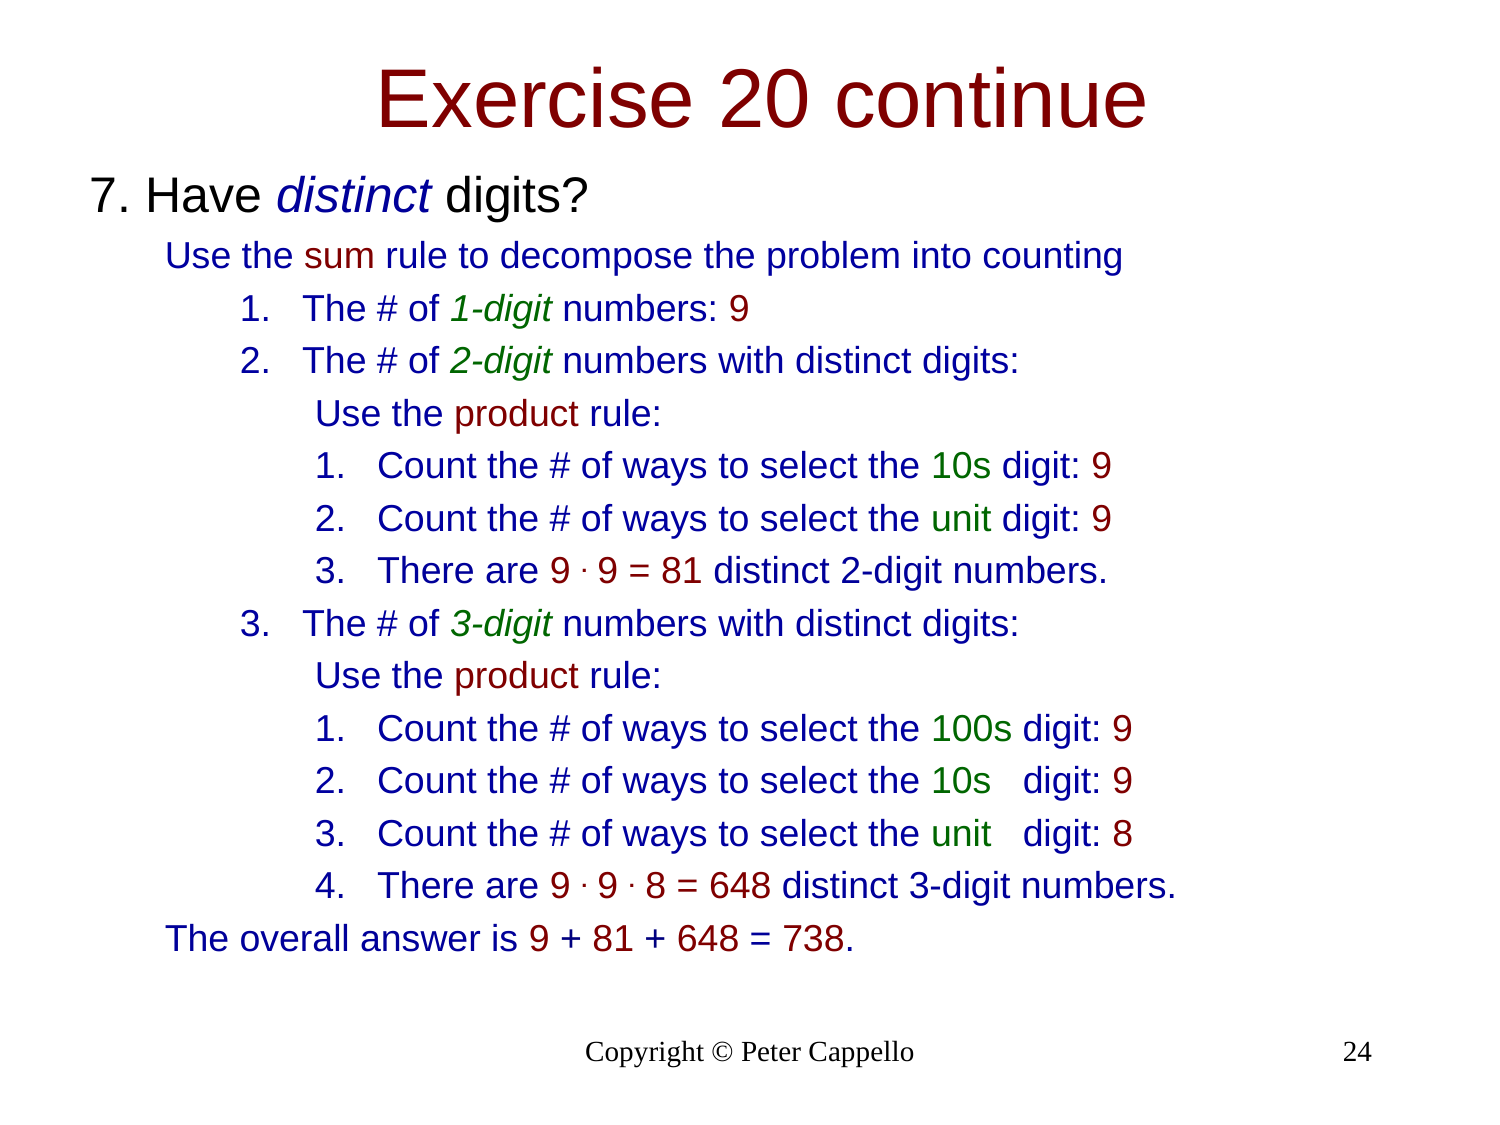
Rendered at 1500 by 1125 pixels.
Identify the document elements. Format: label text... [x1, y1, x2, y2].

text_box Exercise 20 continue [124, 0, 1400, 162]
text_box 7. Have distinct digits? Use the sum rule to decompose the problem into counting The # of 1-digit numbers: 9 The # of 2-digit numbers with distinct digits: Use the product rule: Count the # of ways to select the 10s digit: 9 Count the # of ways to select the unit digit: 9 There are 9 . 9 = 81 distinct 2-digit numbers. The # of 3-digit numbers with distinct digits: Use the product rule: Count the # of ways to select the 100s digit: 9 Count the # of ways to select the 10s digit: 9 Count the # of ways to select the unit digit: 8 There are 9 . 9 . 8 = 648 distinct 3-digit numbers. The overall answer is 9 + 81 + 648 = 738. [0, 162, 1500, 1125]
